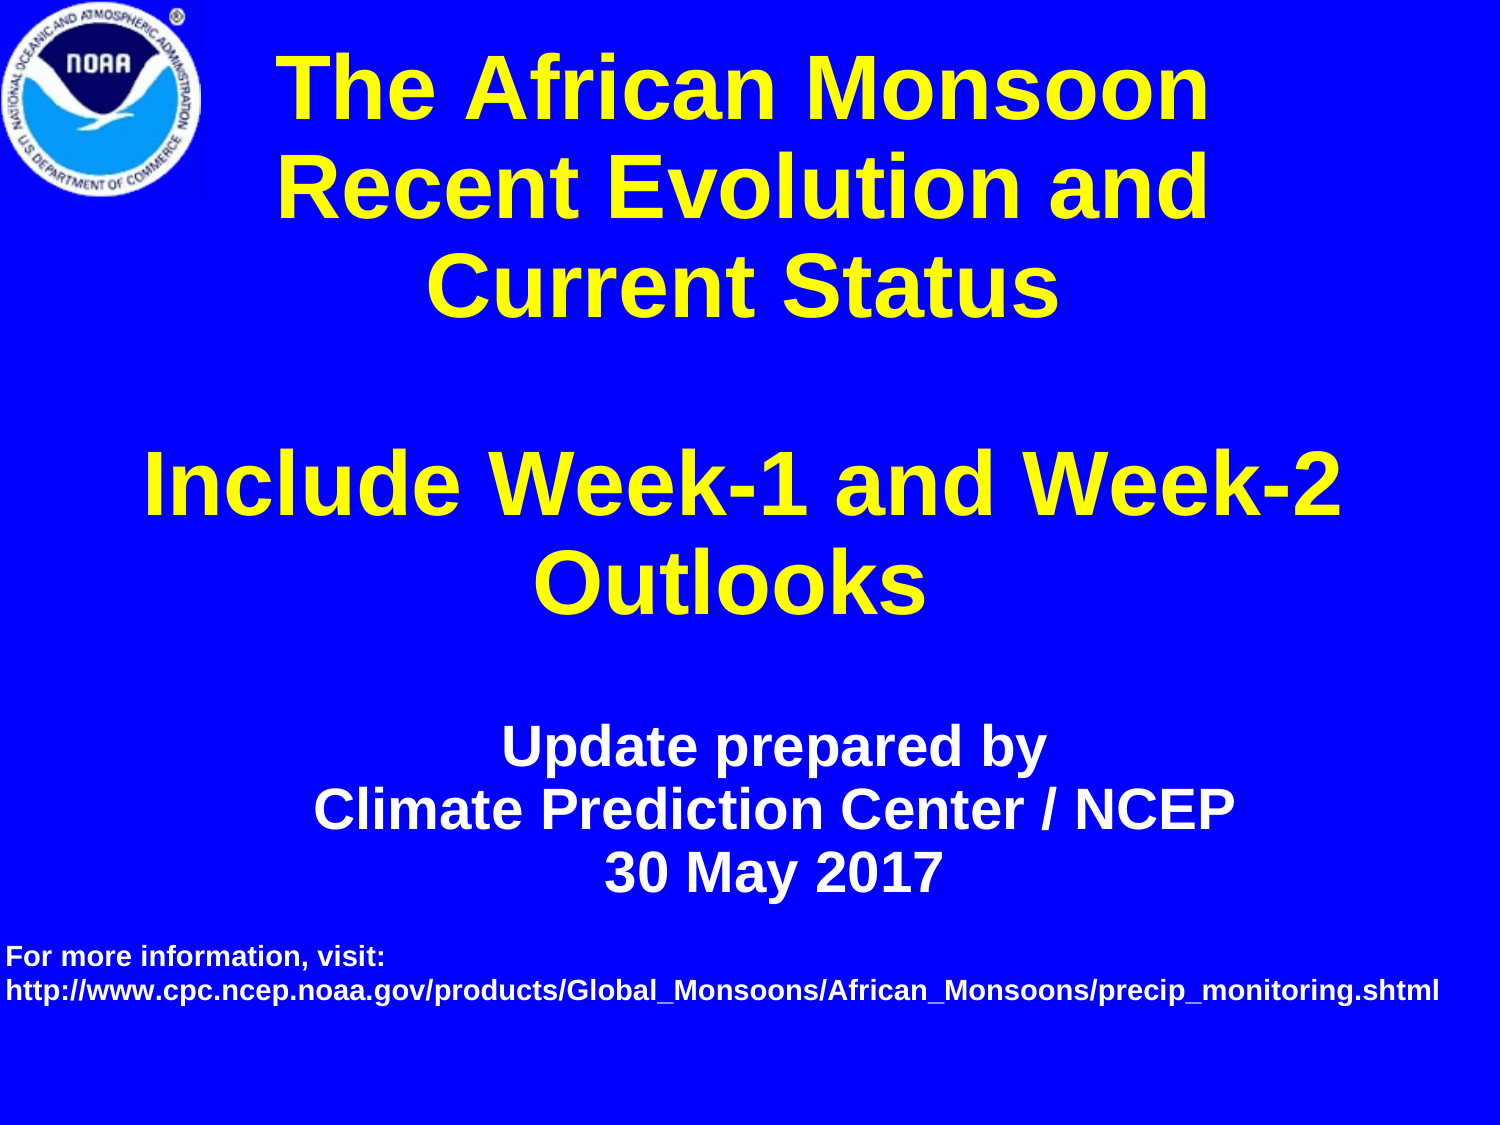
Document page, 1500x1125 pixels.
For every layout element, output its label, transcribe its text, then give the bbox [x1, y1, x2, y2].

text_box Update prepared by Climate Prediction Center / NCEP 30 May 2017 [275, 708, 1275, 913]
picture [0, 0, 200, 200]
text_box For more information, visit: http://www.cpc.ncep.noaa.gov/products/Global_Monsoons/African_Monsoons/precip_monitoring.shtml [0, 929, 1457, 1015]
title The African Monsoon Recent Evolution and Current Status Include Week-1 and Week-2 Outlooks [112, 37, 1375, 638]
